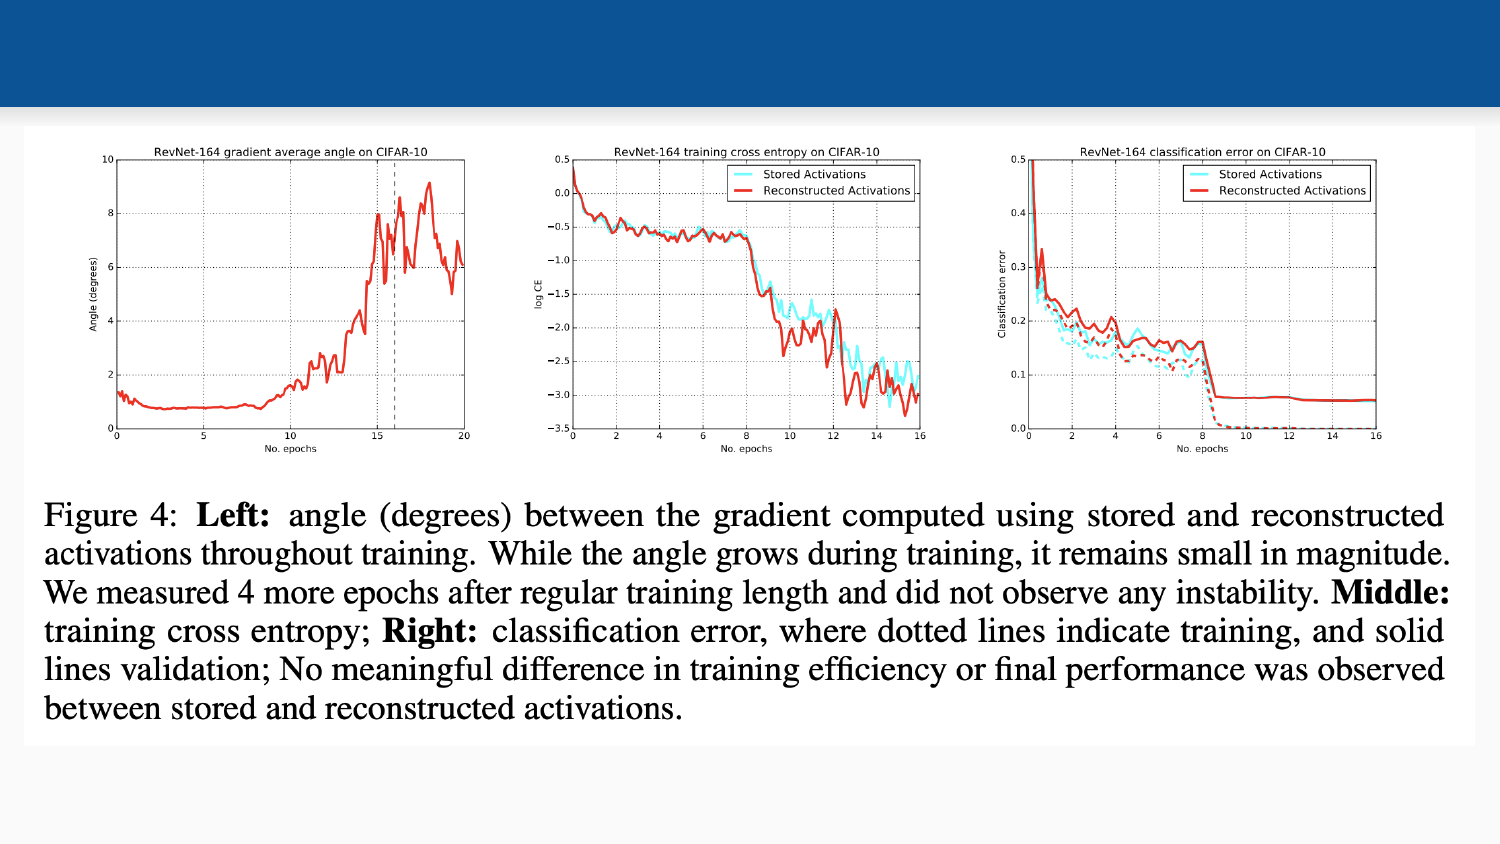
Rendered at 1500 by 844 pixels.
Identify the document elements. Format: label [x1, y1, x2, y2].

picture [24, 126, 1476, 747]
